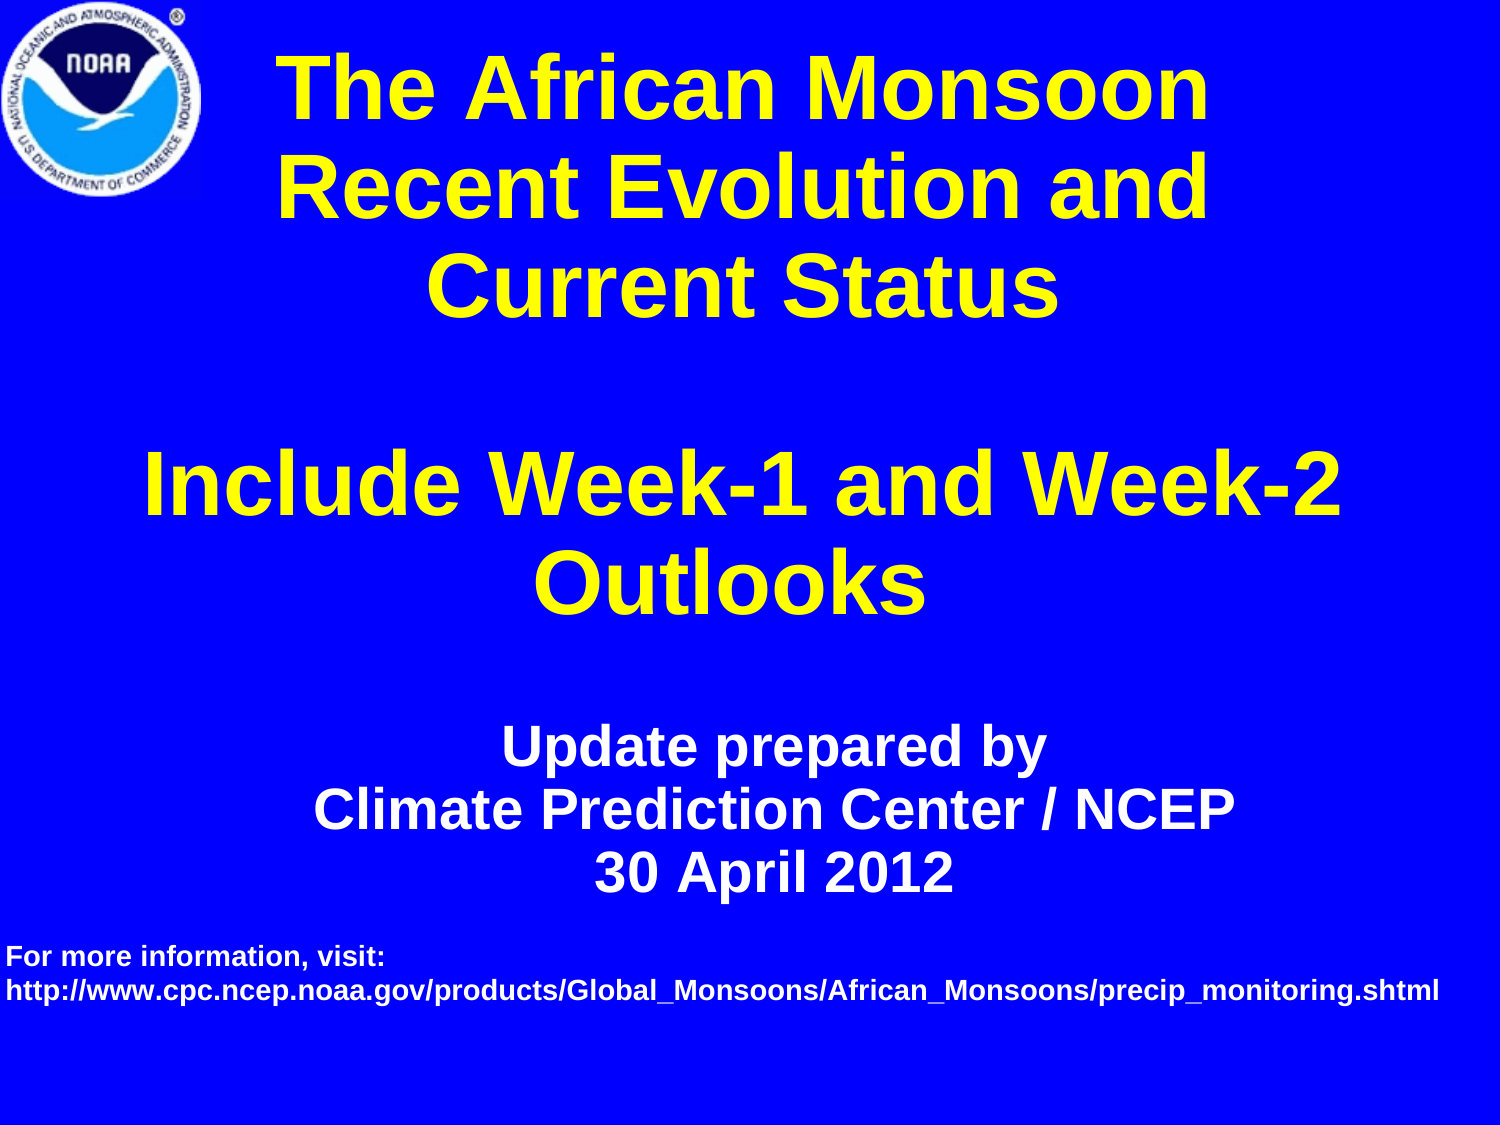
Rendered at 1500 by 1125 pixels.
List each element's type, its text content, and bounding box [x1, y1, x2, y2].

picture [0, 0, 200, 200]
title The African Monsoon Recent Evolution and Current Status Include Week-1 and Week-2 Outlooks [112, 37, 1375, 638]
text_box For more information, visit: http://www.cpc.ncep.noaa.gov/products/Global_Monsoons/African_Monsoons/precip_monitoring.shtml [0, 929, 1457, 1015]
text_box Update prepared by Climate Prediction Center / NCEP 30 April 2012 [275, 708, 1275, 913]
